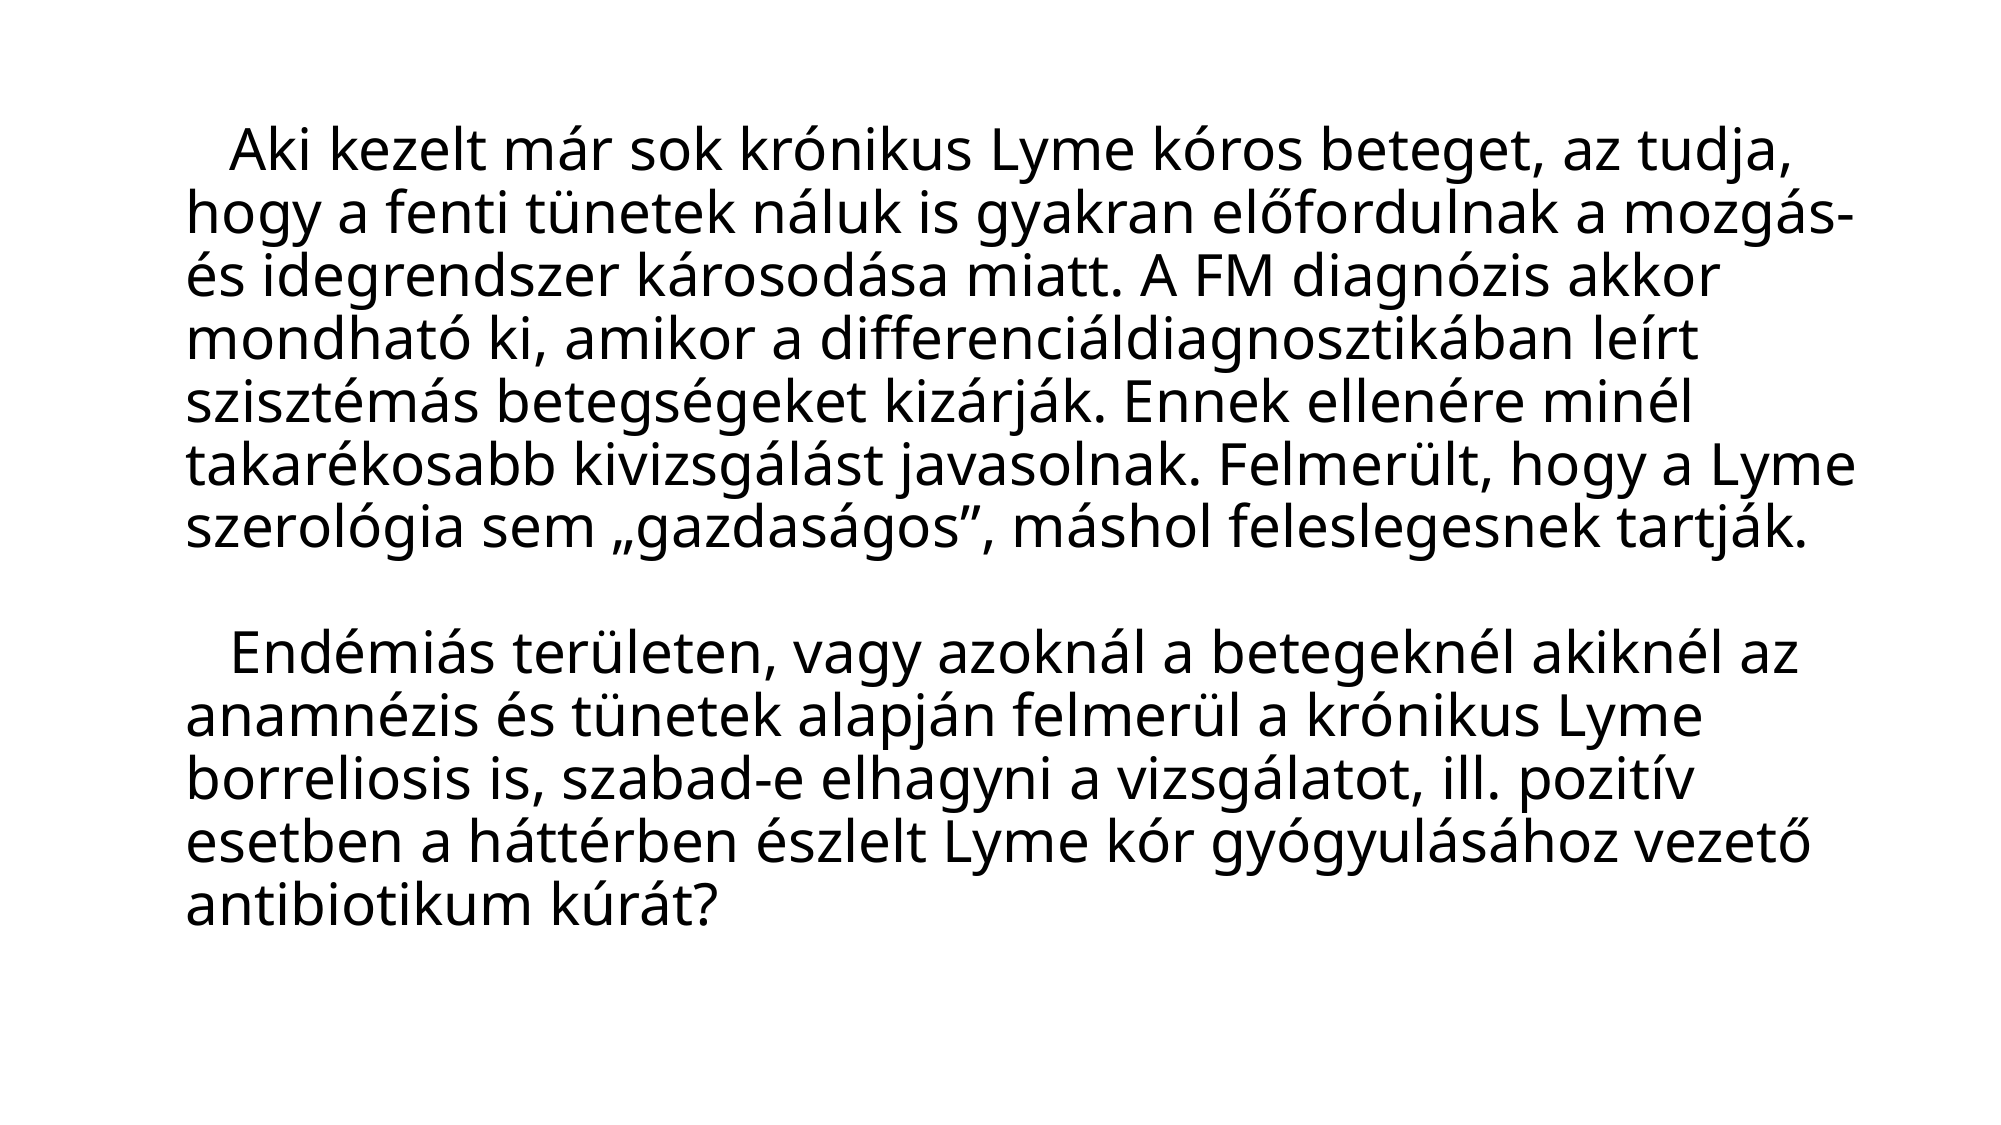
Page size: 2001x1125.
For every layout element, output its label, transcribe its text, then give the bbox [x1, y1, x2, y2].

title Aki kezelt már sok krónikus Lyme kóros beteget, az tudja, hogy a fenti tünetek náluk is gyakran előfordulnak a mozgás- és idegrendszer károsodása miatt. A FM diagnózis akkor mondható ki, amikor a differenciáldiagnosztikában leírt szisztémás betegségeket kizárják. Ennek ellenére minél takarékosabb kivizsgálást javasolnak. Felmerült, hogy a Lyme szerológia sem „gazdaságos”, máshol feleslegesnek tartják. Endémiás területen, vagy azoknál a betegeknél akiknél az anamnézis és tünetek alapján felmerül a krónikus Lyme borreliosis is, szabad-e elhagyni a vizsgálatot, ill. pozitív esetben a háttérben észlelt Lyme kór gyógyulásához vezető antibiotikum kúrát? [170, 79, 1878, 946]
